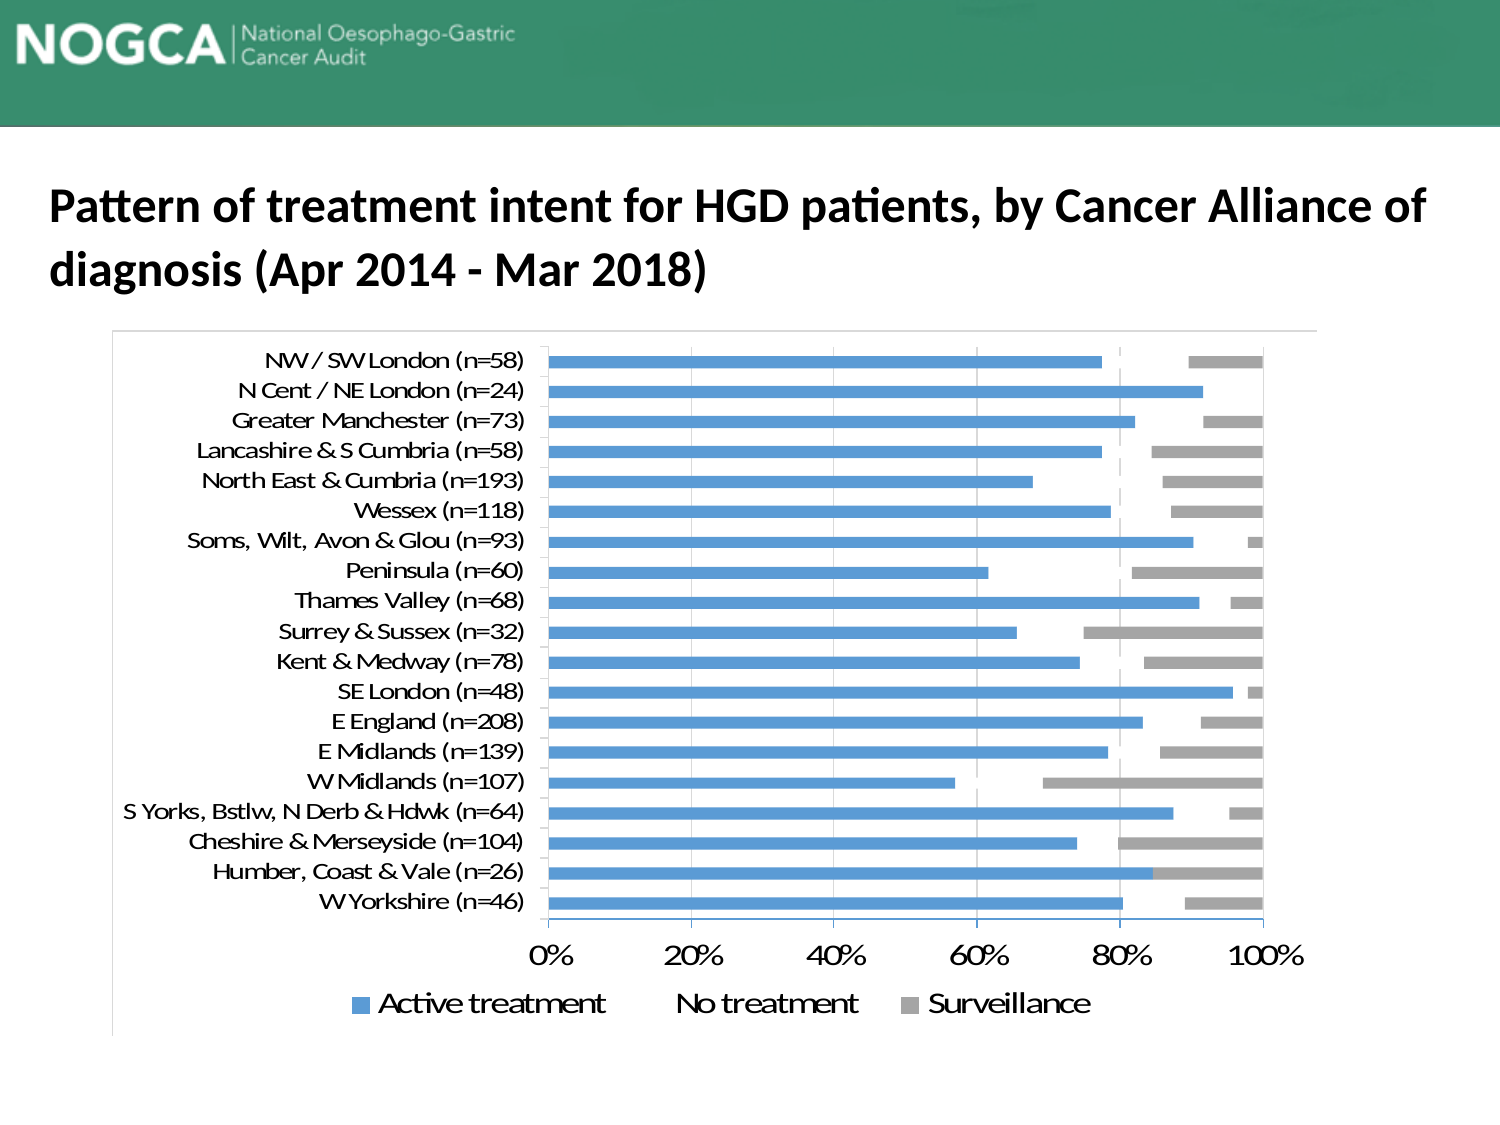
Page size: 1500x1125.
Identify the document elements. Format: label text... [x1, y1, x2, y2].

text_box Pattern of treatment intent for HGD patients, by Cancer Alliance of diagnosis (Apr 2014 - Mar 2018) [34, 160, 1466, 304]
picture [111, 330, 1318, 1037]
picture [0, 0, 1500, 127]
